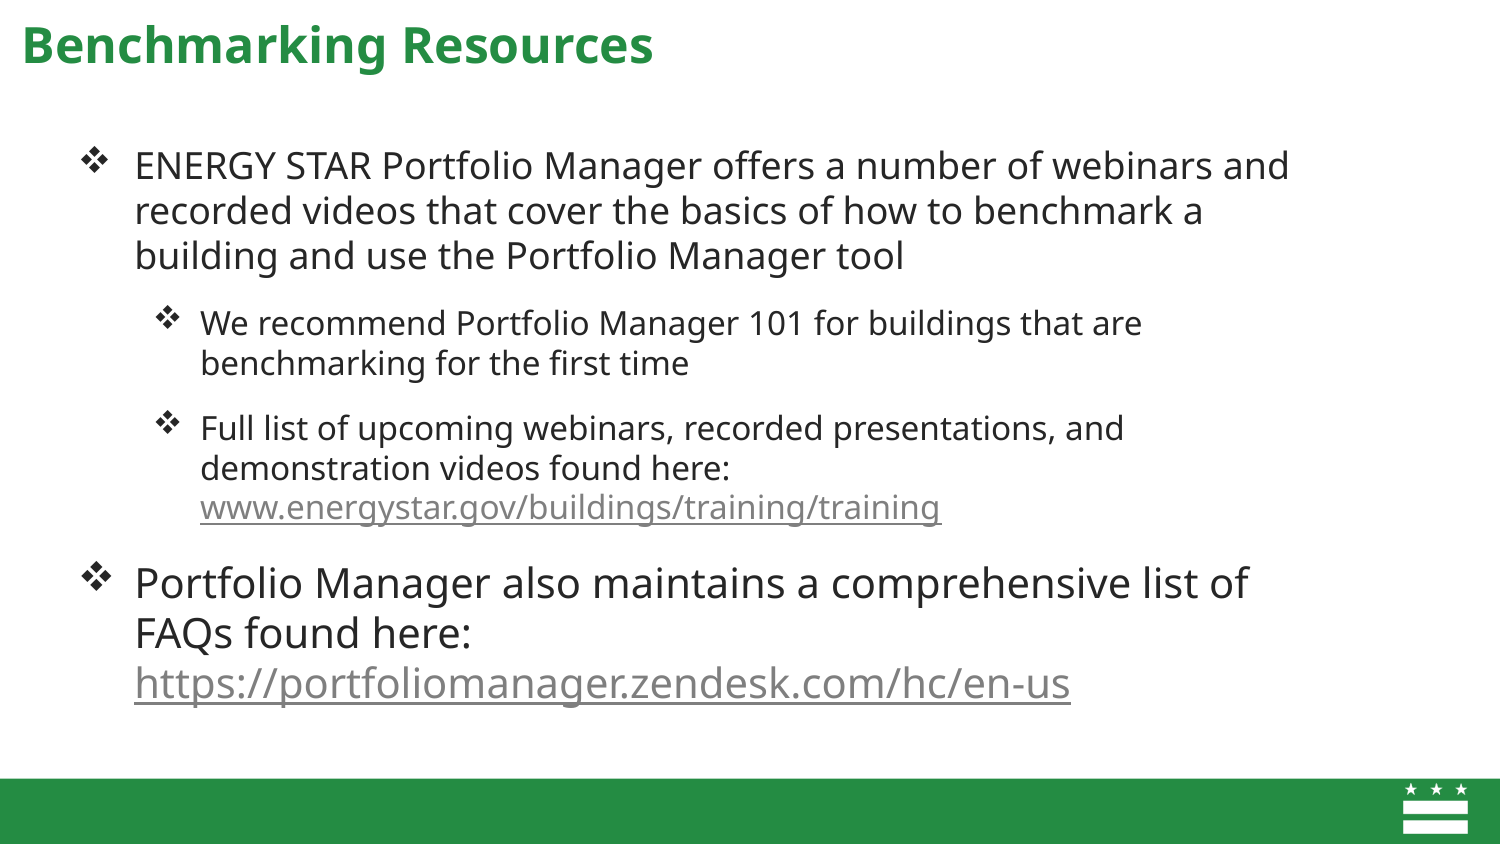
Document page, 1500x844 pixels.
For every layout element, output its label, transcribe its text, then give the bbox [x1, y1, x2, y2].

list ENERGY STAR Portfolio Manager offers a number of webinars and recorded videos that cover the basics of how to benchmark a building and use the Portfolio Manager tool We recommend Portfolio Manager 101 for buildings that are benchmarking for the first time Full list of upcoming webinars, recorded presentations, and demonstration videos found here: www.energystar.gov/buildings/training/training Portfolio Manager also maintains a comprehensive list of FAQs found here: https://portfoliomanager.zendesk.com/hc/en-us [63, 134, 1338, 760]
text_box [0, 776, 1500, 844]
text_box Benchmarking Resources [6, 6, 1398, 82]
